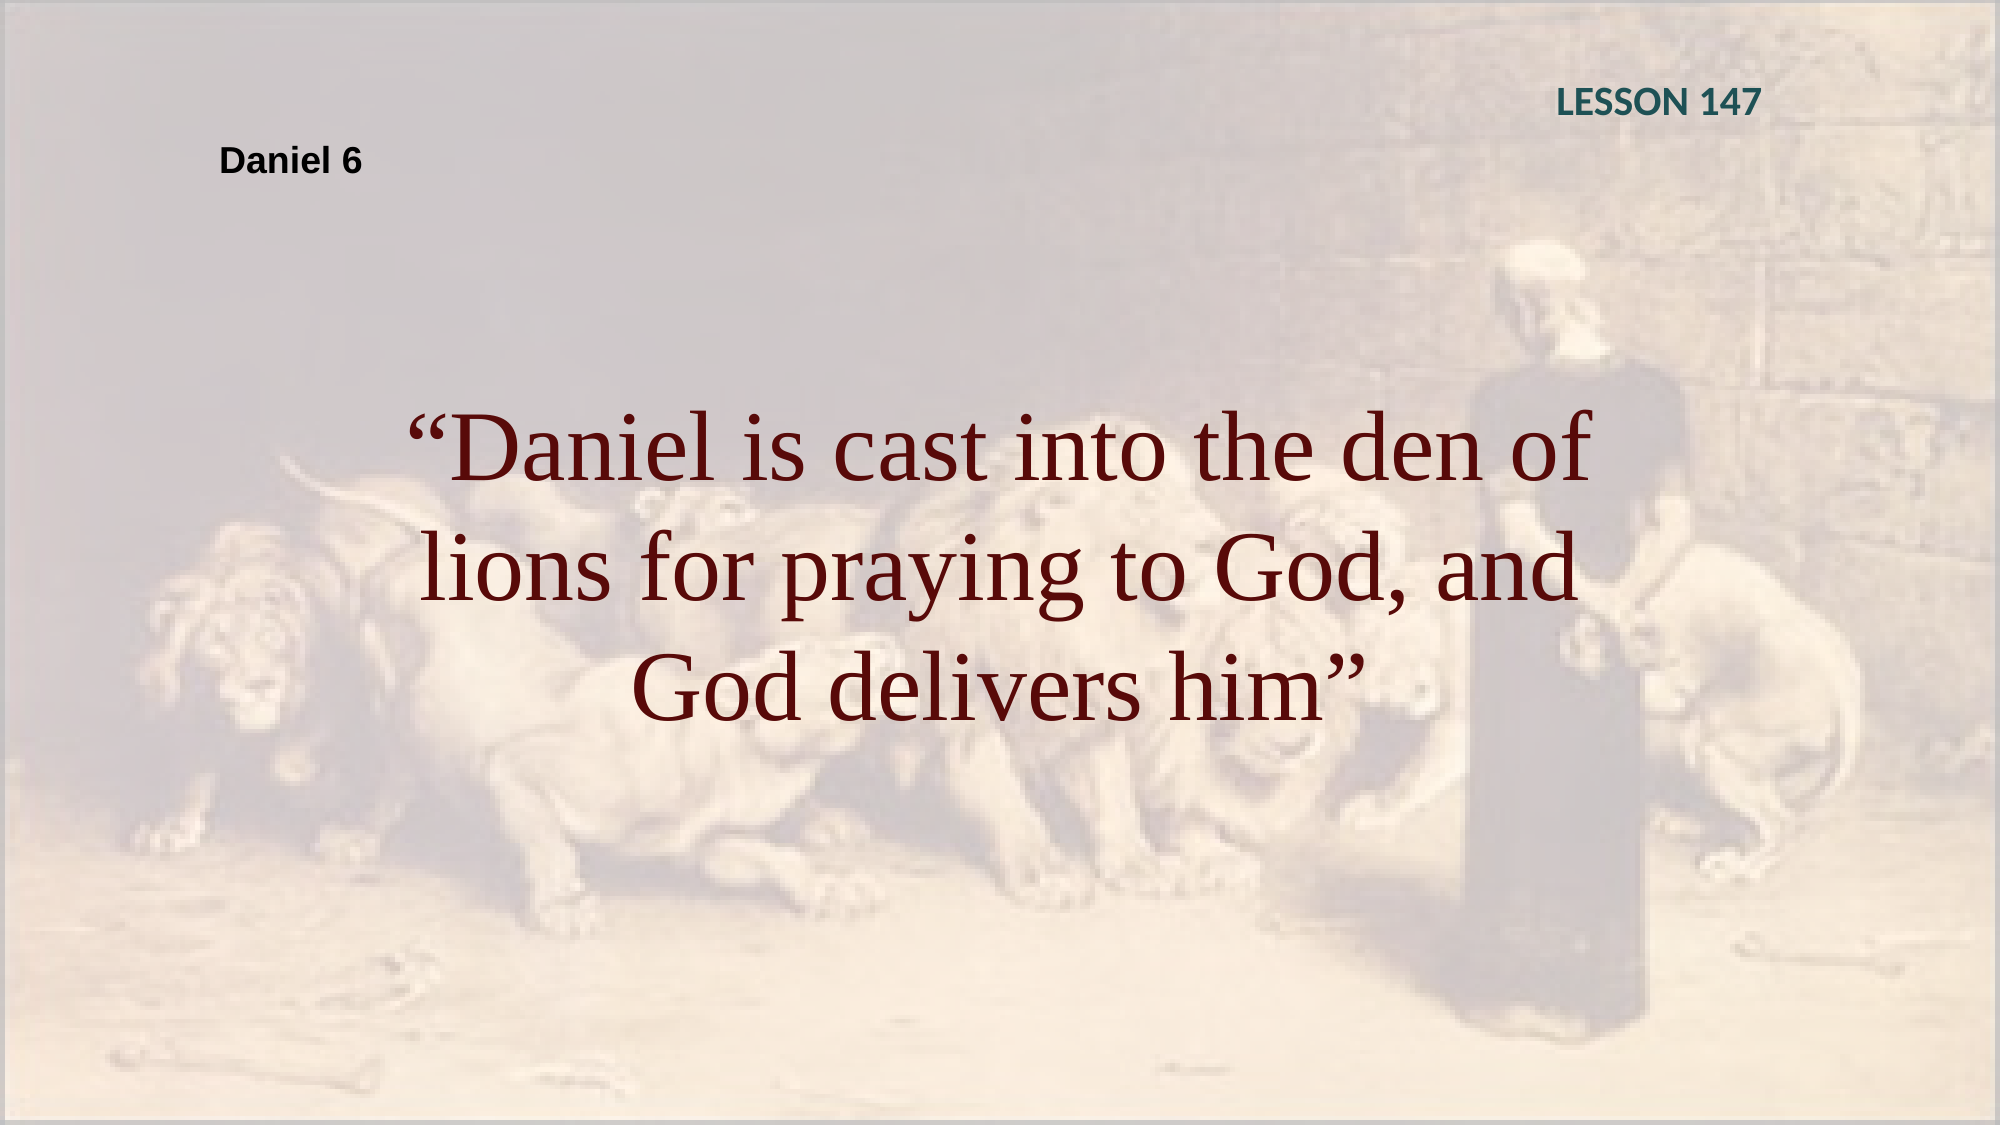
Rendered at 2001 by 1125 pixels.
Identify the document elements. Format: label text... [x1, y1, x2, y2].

text_box Daniel 6 [204, 128, 378, 189]
text_box “Daniel is cast into the den of lions for praying to God, and God delivers him” [308, 373, 1692, 748]
text_box LESSON 147 [1541, 66, 1818, 190]
